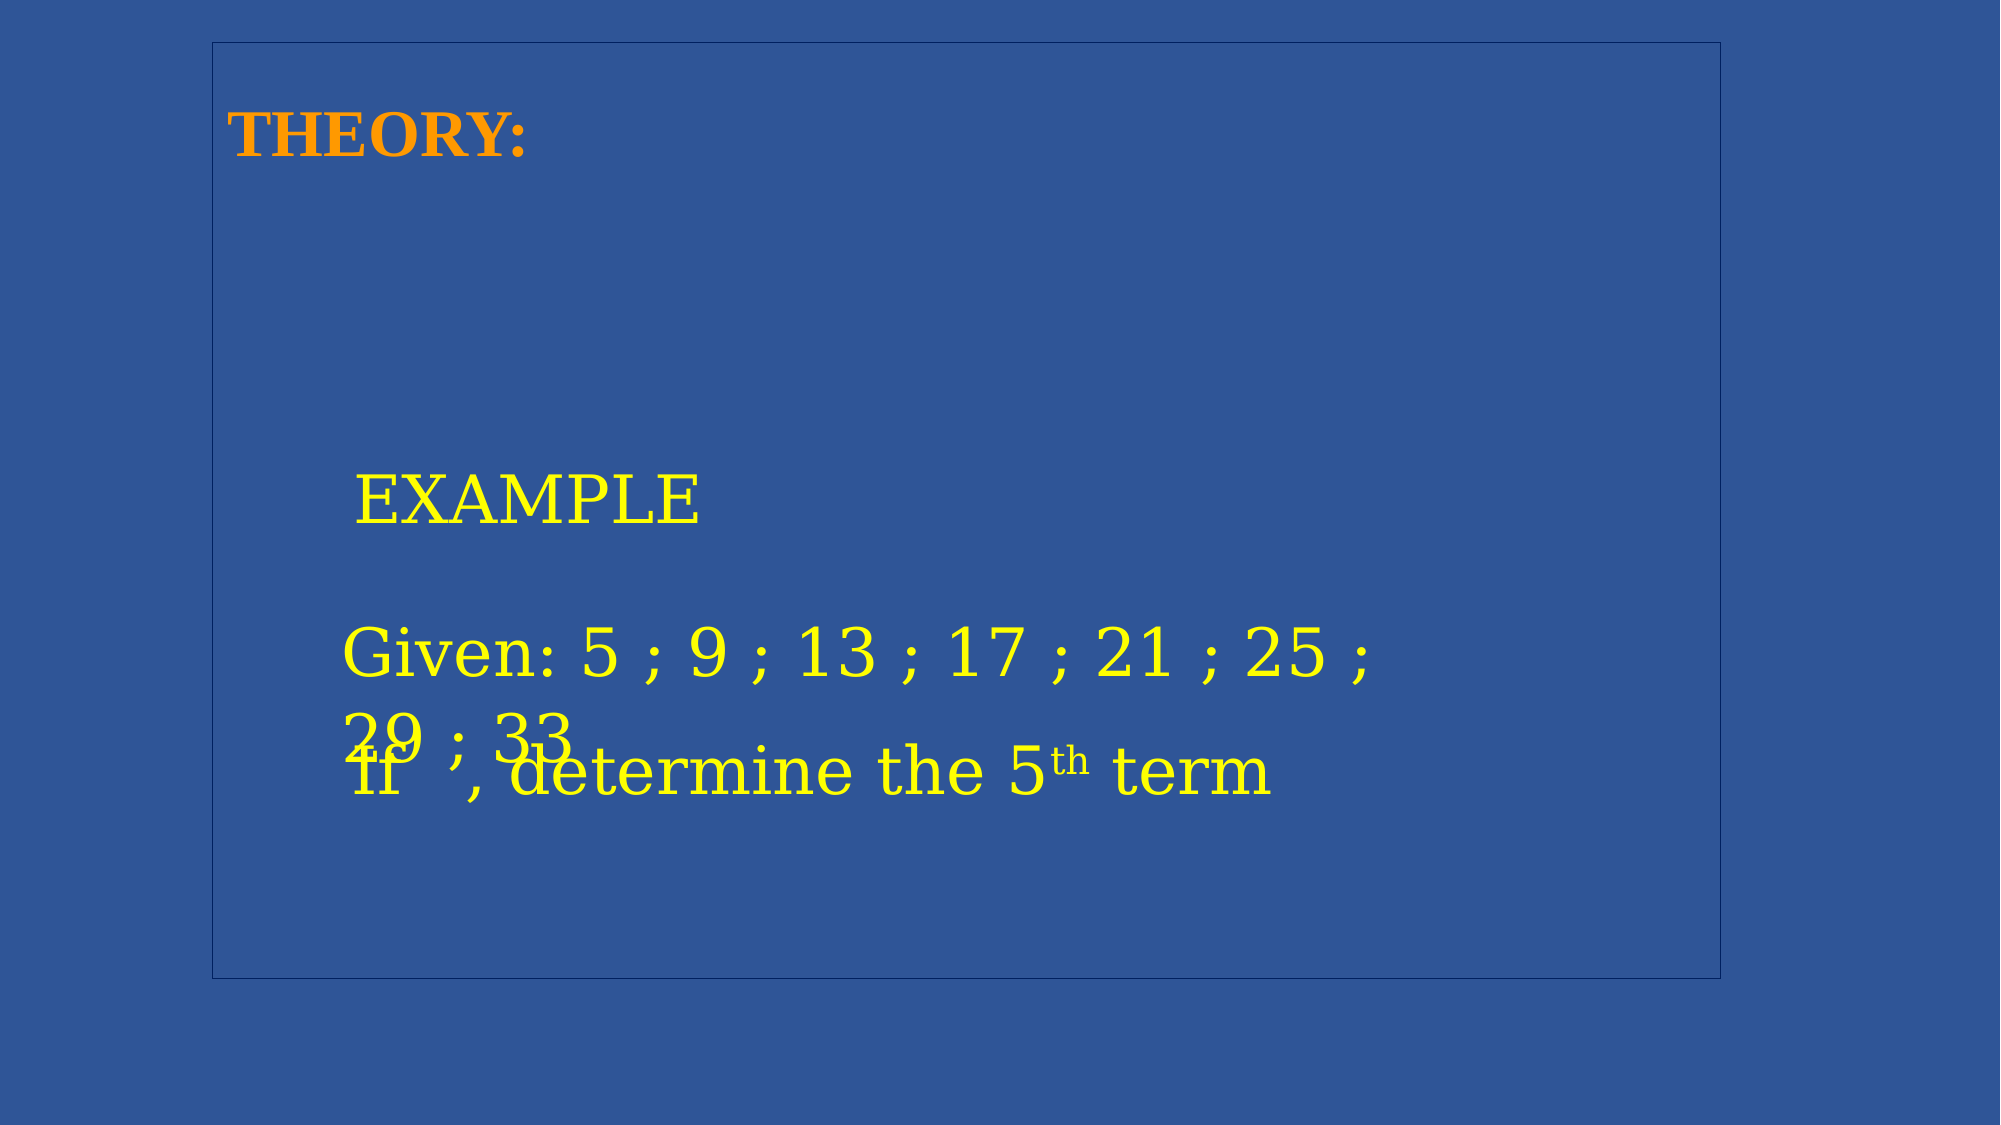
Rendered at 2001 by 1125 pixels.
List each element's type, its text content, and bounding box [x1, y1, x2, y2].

text_box Given: 5 ; 9 ; 13 ; 17 ; 21 ; 25 ; 29 ; 33 [326, 597, 1422, 783]
text_box EXAMPLE [338, 443, 752, 544]
